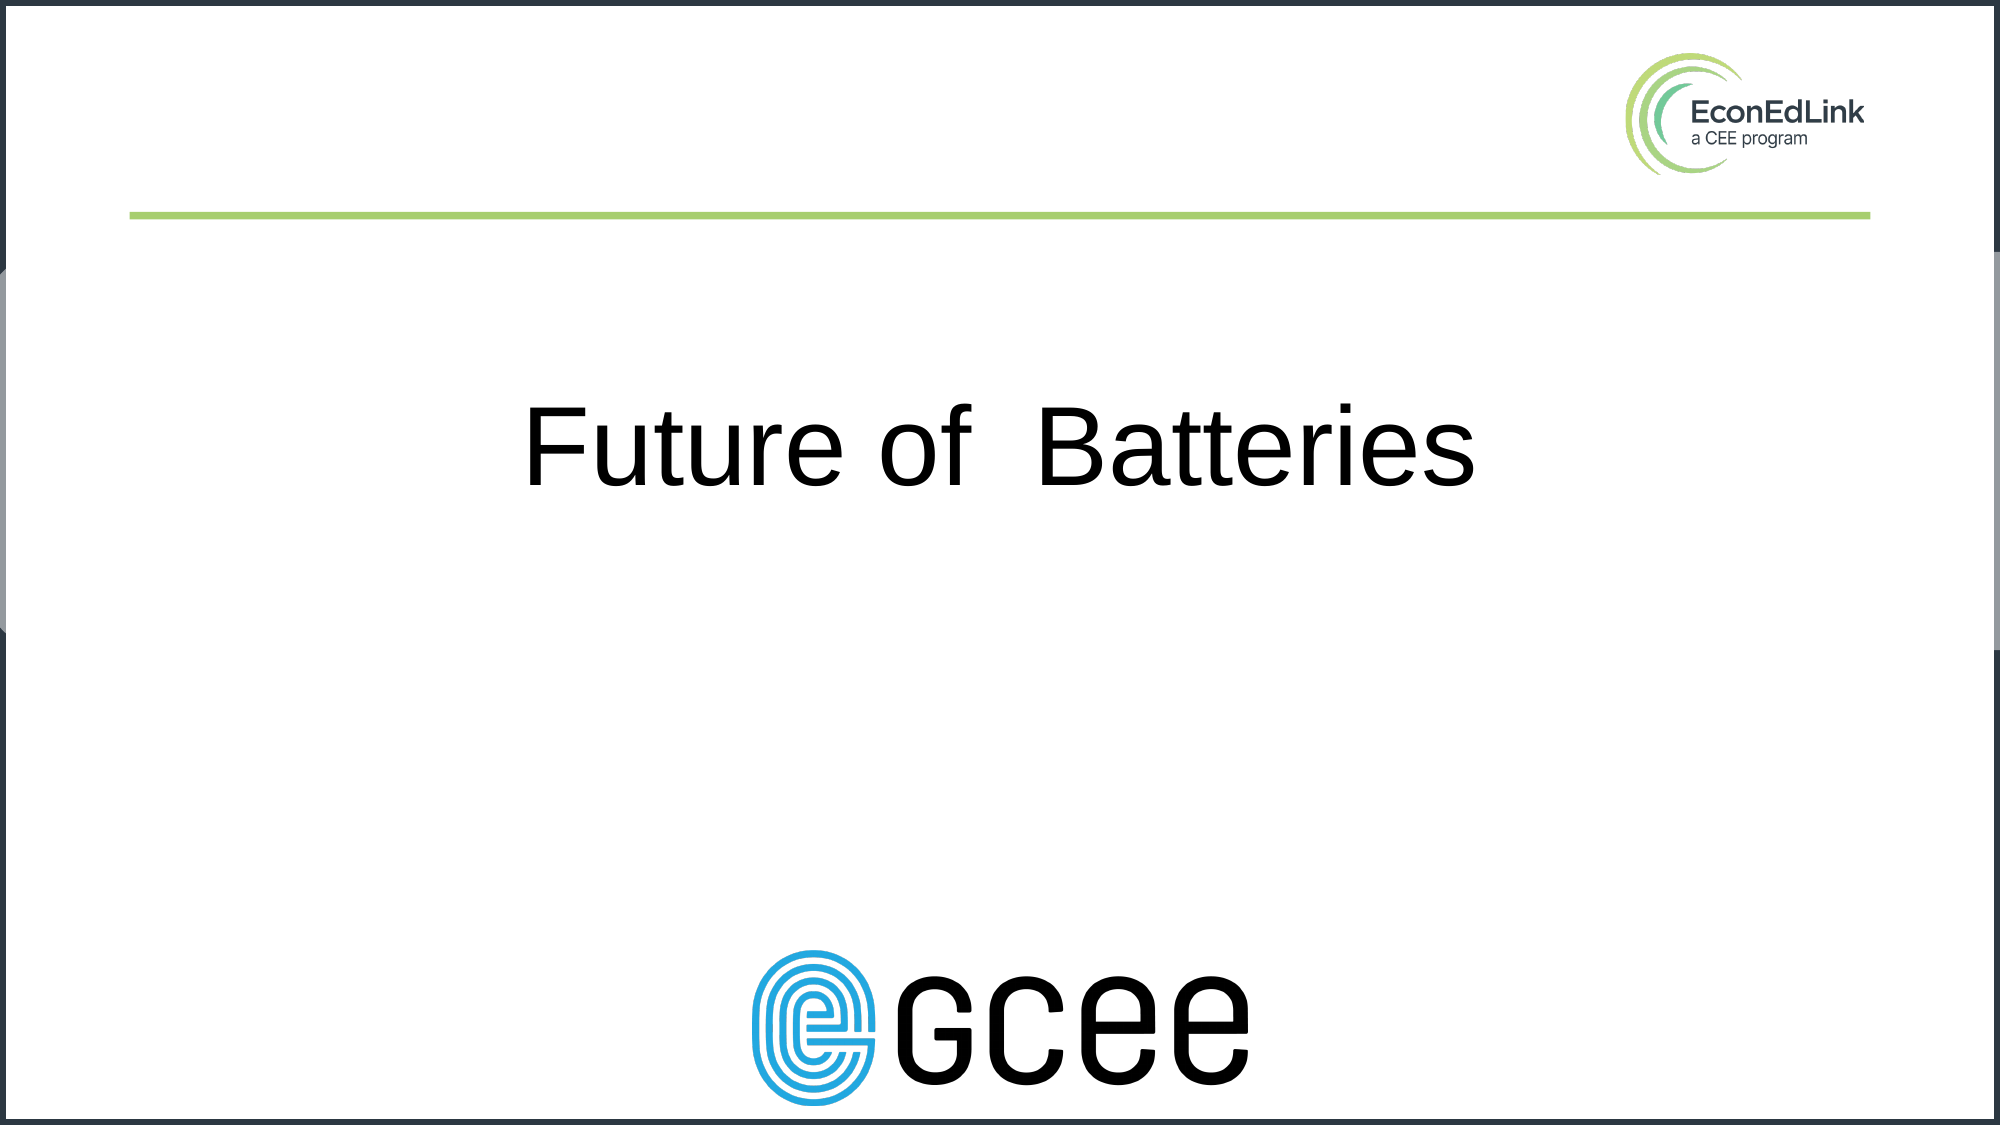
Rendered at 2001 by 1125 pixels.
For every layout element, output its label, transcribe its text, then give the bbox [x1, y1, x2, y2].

text_box [0, 251, 2000, 651]
picture [752, 950, 1248, 1106]
title Future of Batteries [95, 360, 1905, 528]
text_box [0, 0, 2000, 273]
text_box [0, 629, 2000, 1125]
